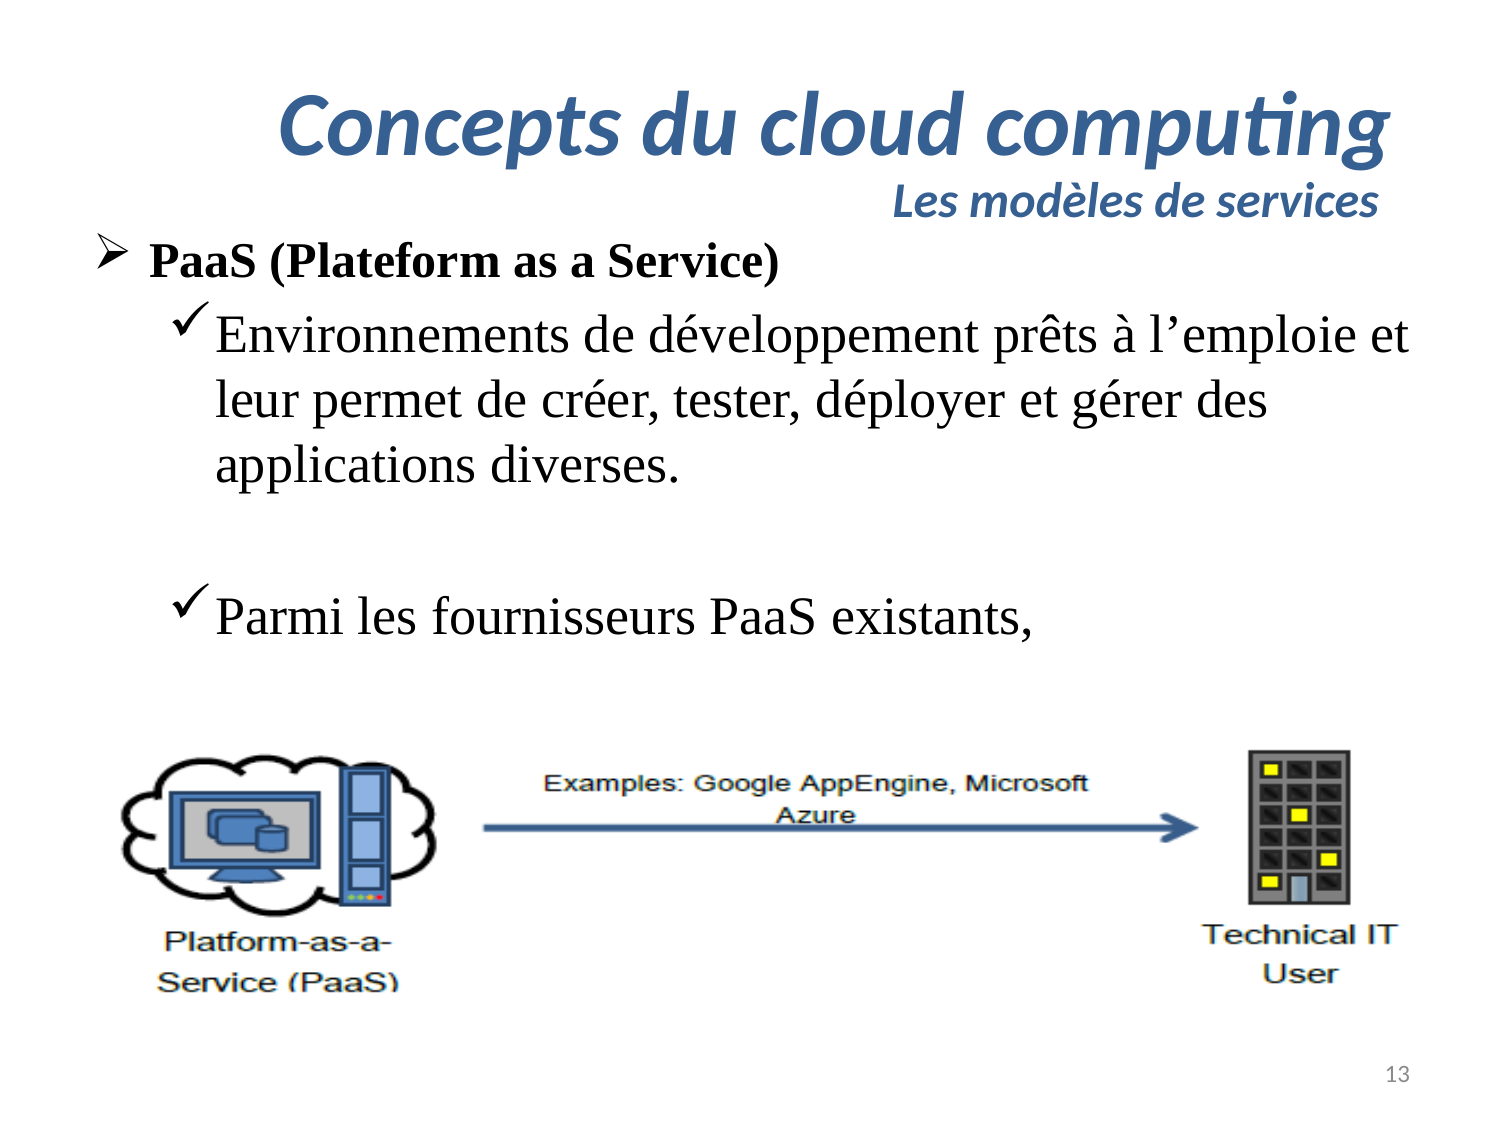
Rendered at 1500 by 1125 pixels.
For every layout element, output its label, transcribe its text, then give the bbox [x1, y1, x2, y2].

slide_number 13 [1074, 1042, 1425, 1103]
title Les modèles de services [466, 103, 1500, 291]
picture [81, 715, 1410, 1019]
list PaaS (Plateform as a Service) Environnements de développement prêts à l’emploie et leur permet de créer, tester, déployer et gérer des applications diverses. Parmi les fournisseurs PaaS existants, [78, 219, 1429, 1035]
text_box Concepts du cloud computing [78, 24, 1428, 213]
